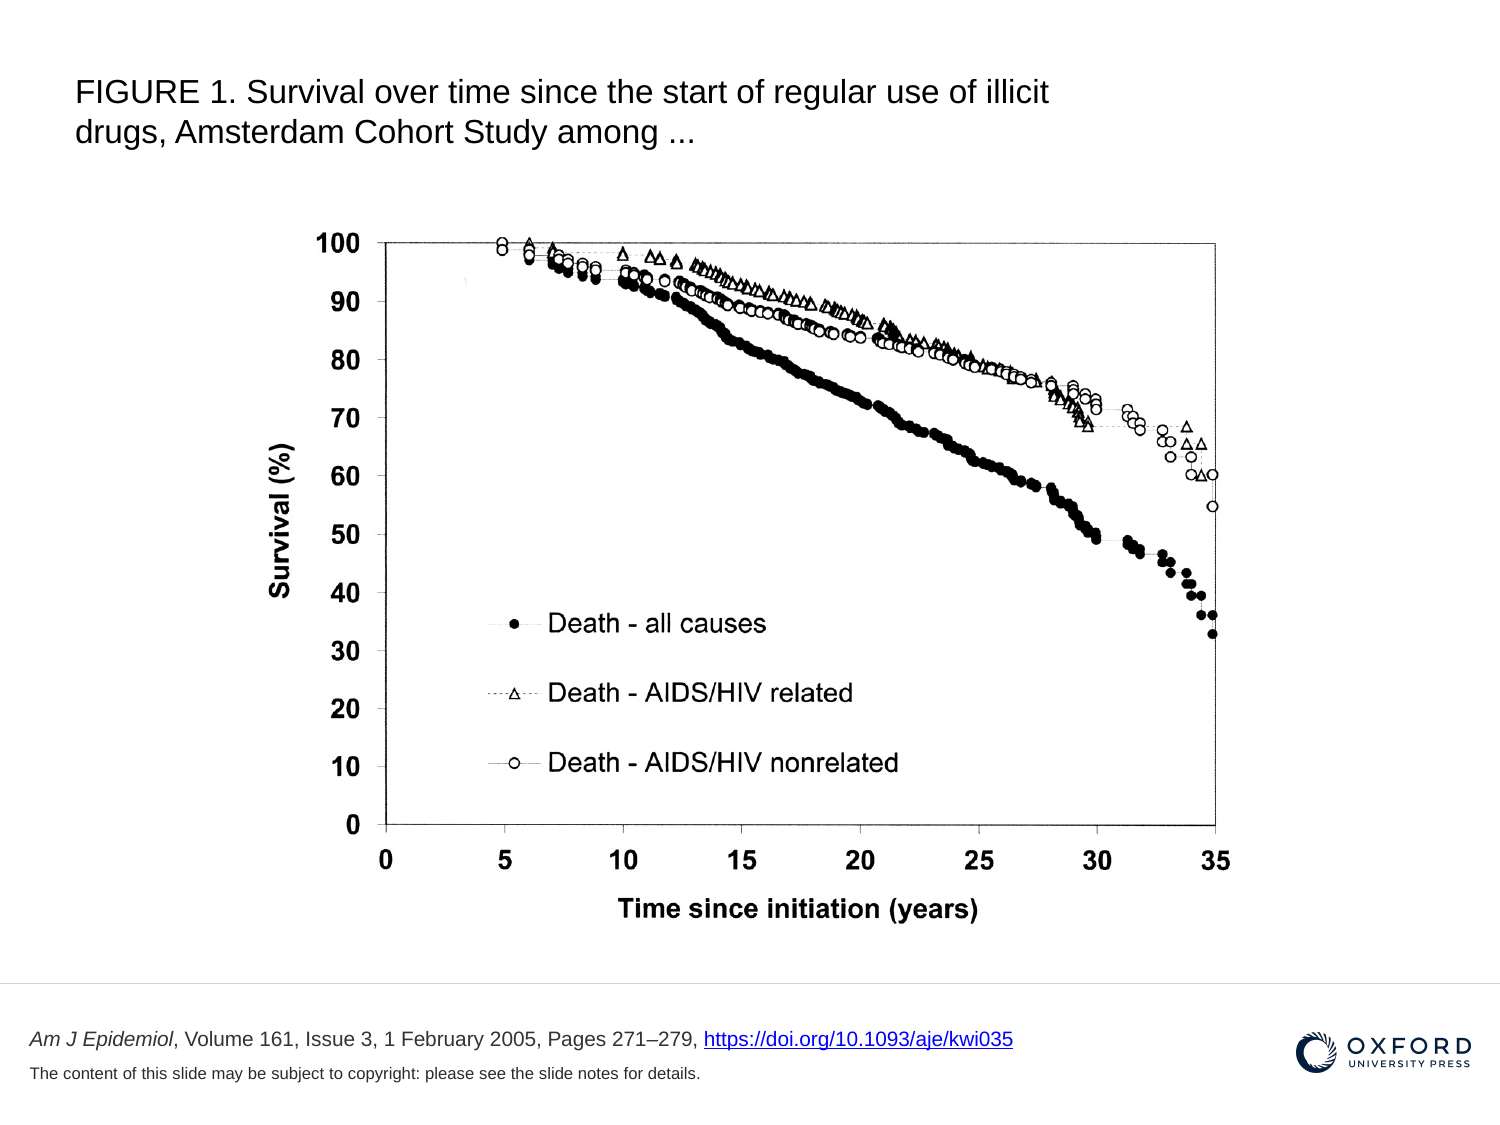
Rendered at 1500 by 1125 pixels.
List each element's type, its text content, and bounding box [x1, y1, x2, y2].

picture [1296, 1032, 1471, 1073]
title FIGURE 1. Survival over time since the start of regular use of illicit drugs, Amsterdam Cohort Study among ... [75, 69, 1078, 171]
picture [262, 224, 1238, 928]
footer Am J Epidemiol, Volume 161, Issue 3, 1 February 2005, Pages 271–279, https://doi.org/10.1093/aje/kwi035 The content of this slide may be subject to copyright: please see the slide notes for details. [0, 983, 1260, 1125]
